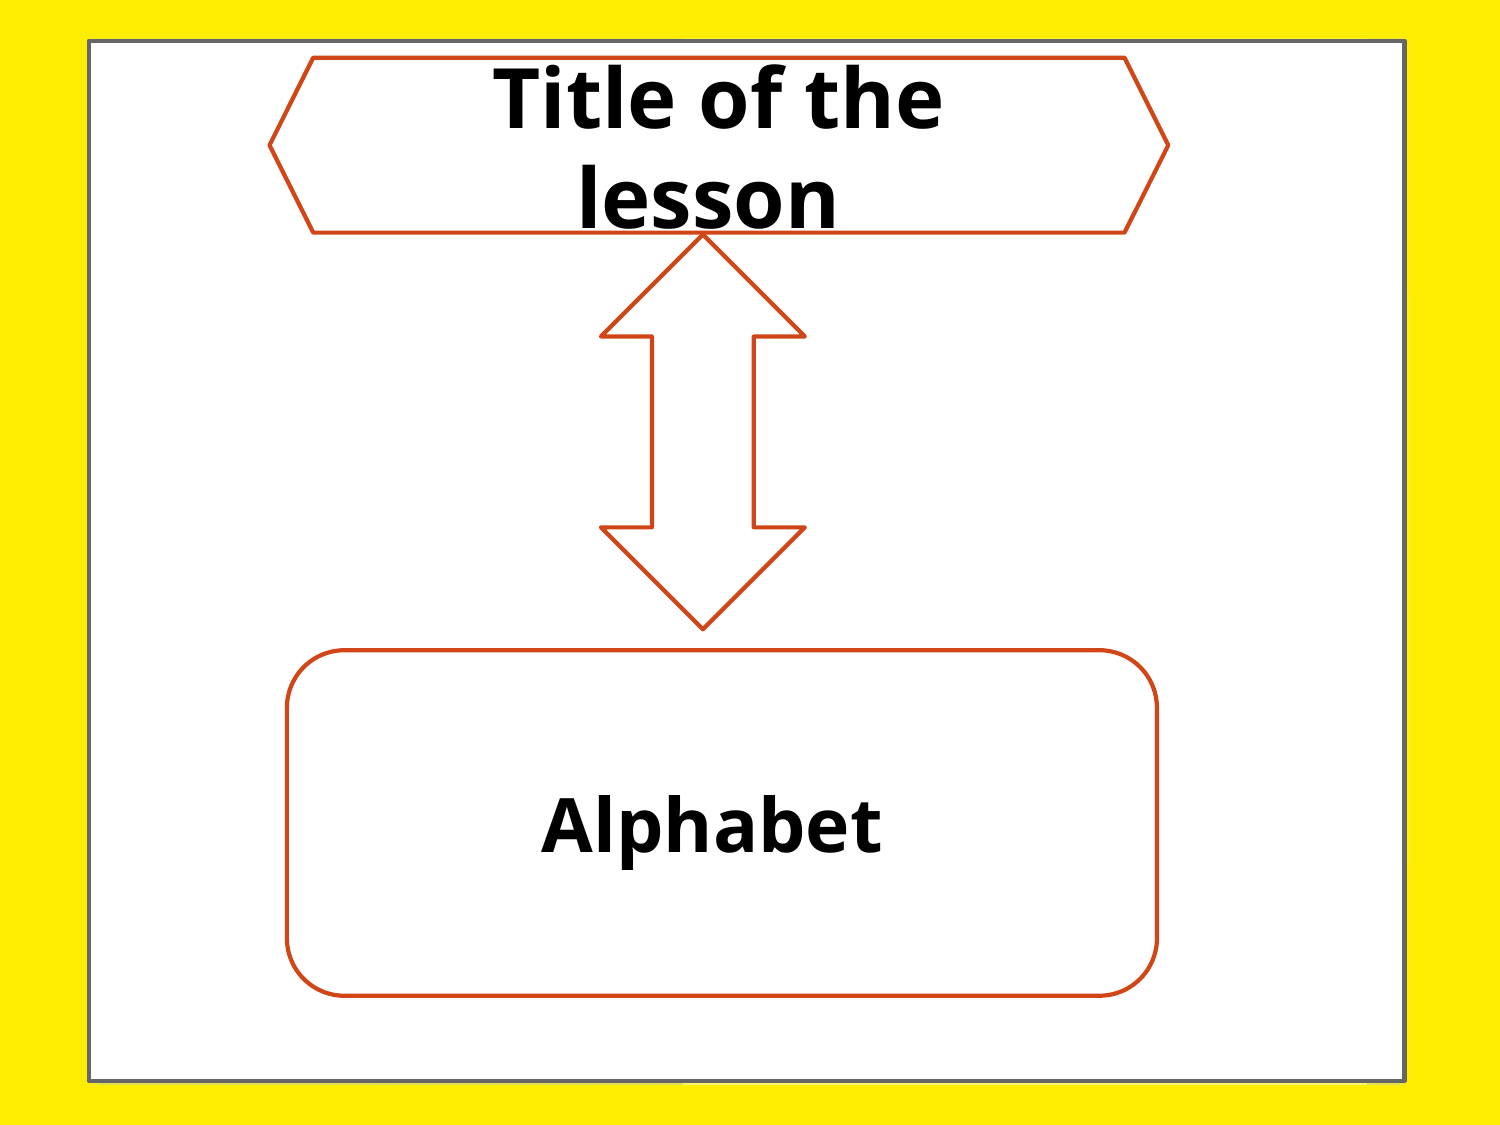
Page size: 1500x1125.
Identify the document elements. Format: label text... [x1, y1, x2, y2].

picture [0, 0, 1500, 1125]
text_box [600, 234, 805, 630]
text_box Alphabet [286, 650, 1158, 996]
text_box [88, 40, 1405, 1081]
text_box Title of the lesson [269, 57, 1169, 233]
